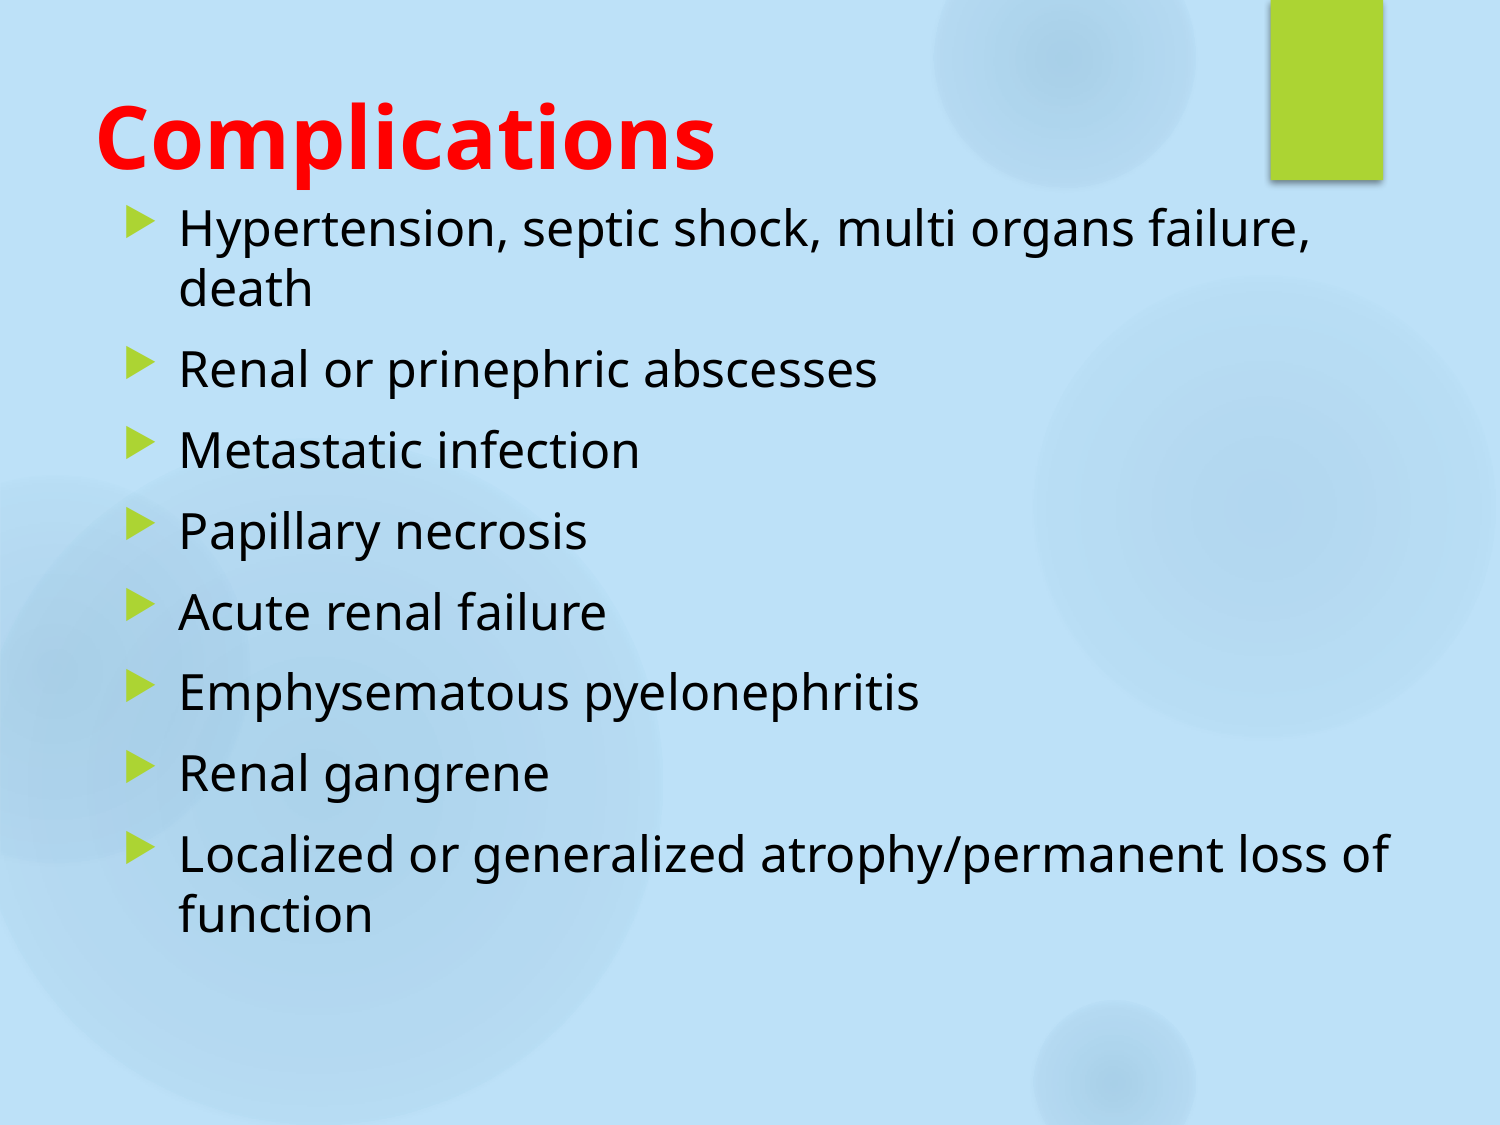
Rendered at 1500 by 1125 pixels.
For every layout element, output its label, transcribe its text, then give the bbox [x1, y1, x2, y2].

list Hypertension, septic shock, multi organs failure, death Renal or prinephric abscesses Metastatic infection Papillary necrosis Acute renal failure Emphysematous pyelonephritis Renal gangrene Localized or generalized atrophy/permanent loss of function [107, 189, 1450, 878]
title Complications [79, 74, 1237, 304]
